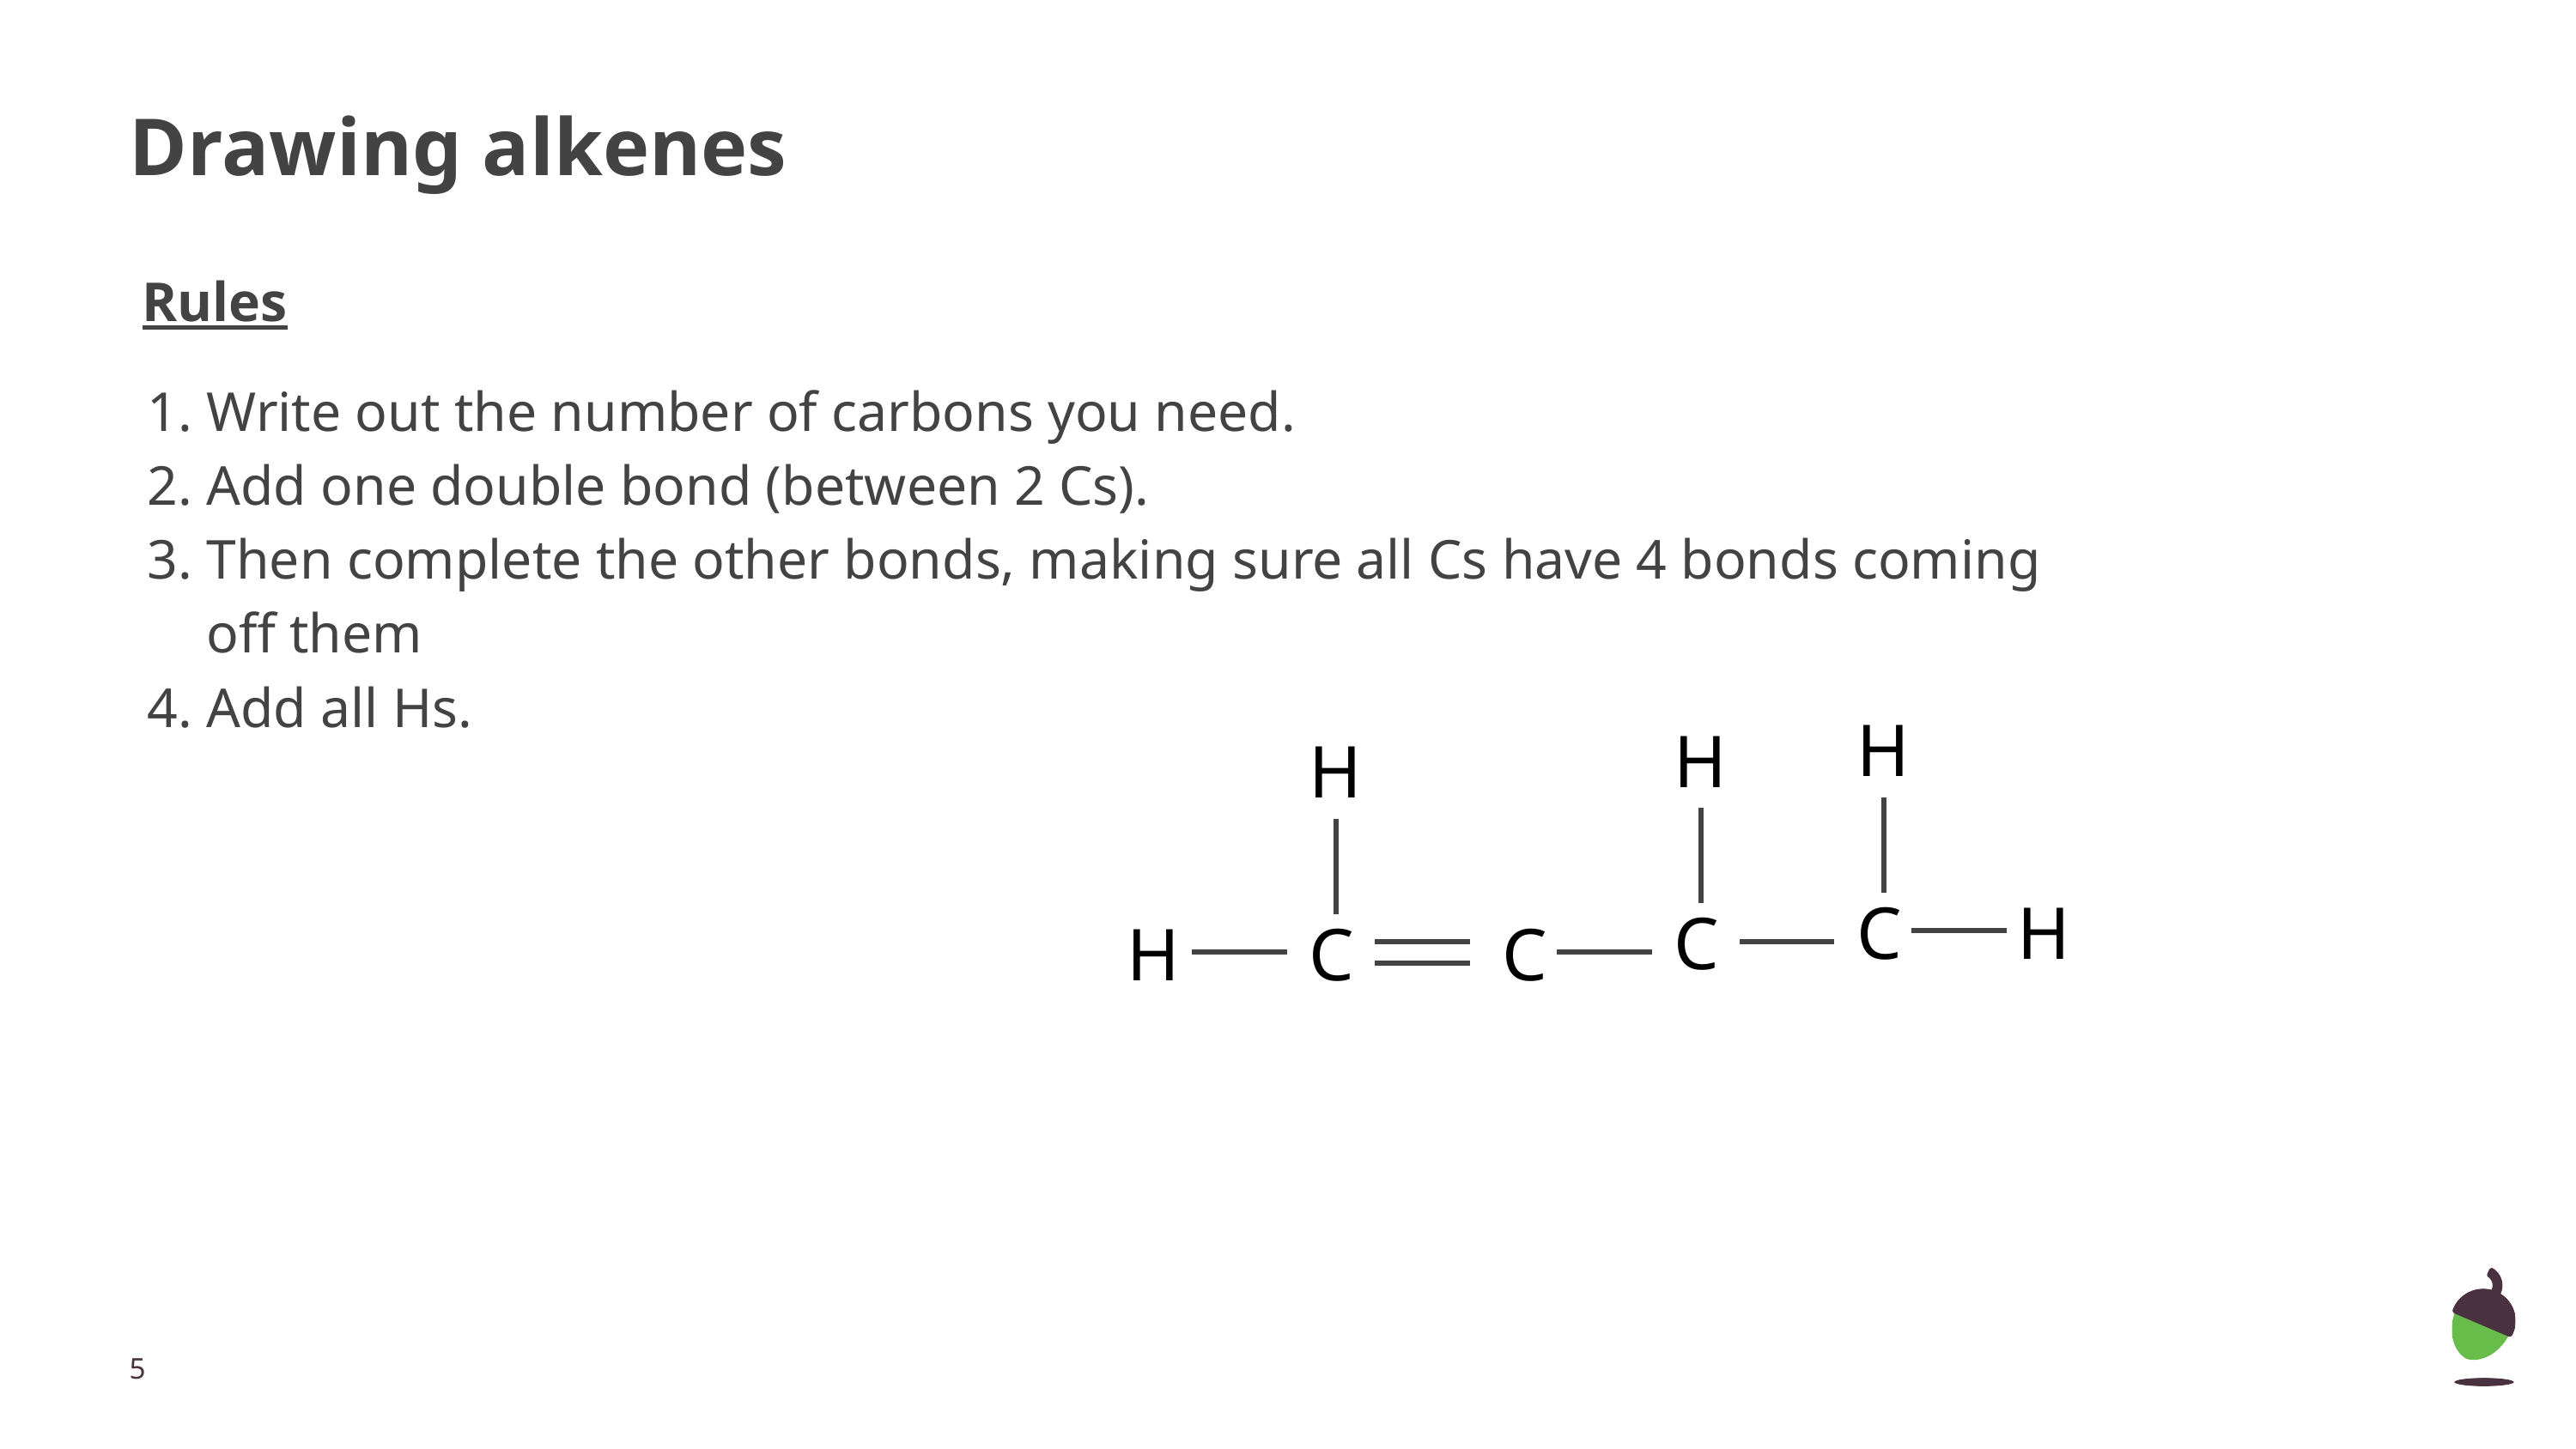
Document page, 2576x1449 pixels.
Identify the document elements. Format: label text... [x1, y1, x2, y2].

text_box Rules Write out the number of carbons you need. Add one double bond (between 2 Cs). Then complete the other bonds, making sure all Cs have 4 bonds coming off them Add all Hs. [129, 245, 2114, 758]
text_box H [2004, 874, 2117, 1011]
text_box C [1844, 874, 1955, 1011]
slide_number ‹#› [129, 1349, 332, 1401]
text_box H [1296, 713, 1408, 851]
title Drawing alkenes [129, 82, 1431, 196]
text_box H [1844, 692, 1955, 829]
text_box H [1114, 895, 1225, 1033]
text_box C [1489, 895, 1601, 1033]
text_box C [1296, 895, 1408, 1033]
text_box H [1661, 702, 1773, 840]
picture [2451, 1268, 2516, 1386]
text_box C [1661, 885, 1773, 1022]
